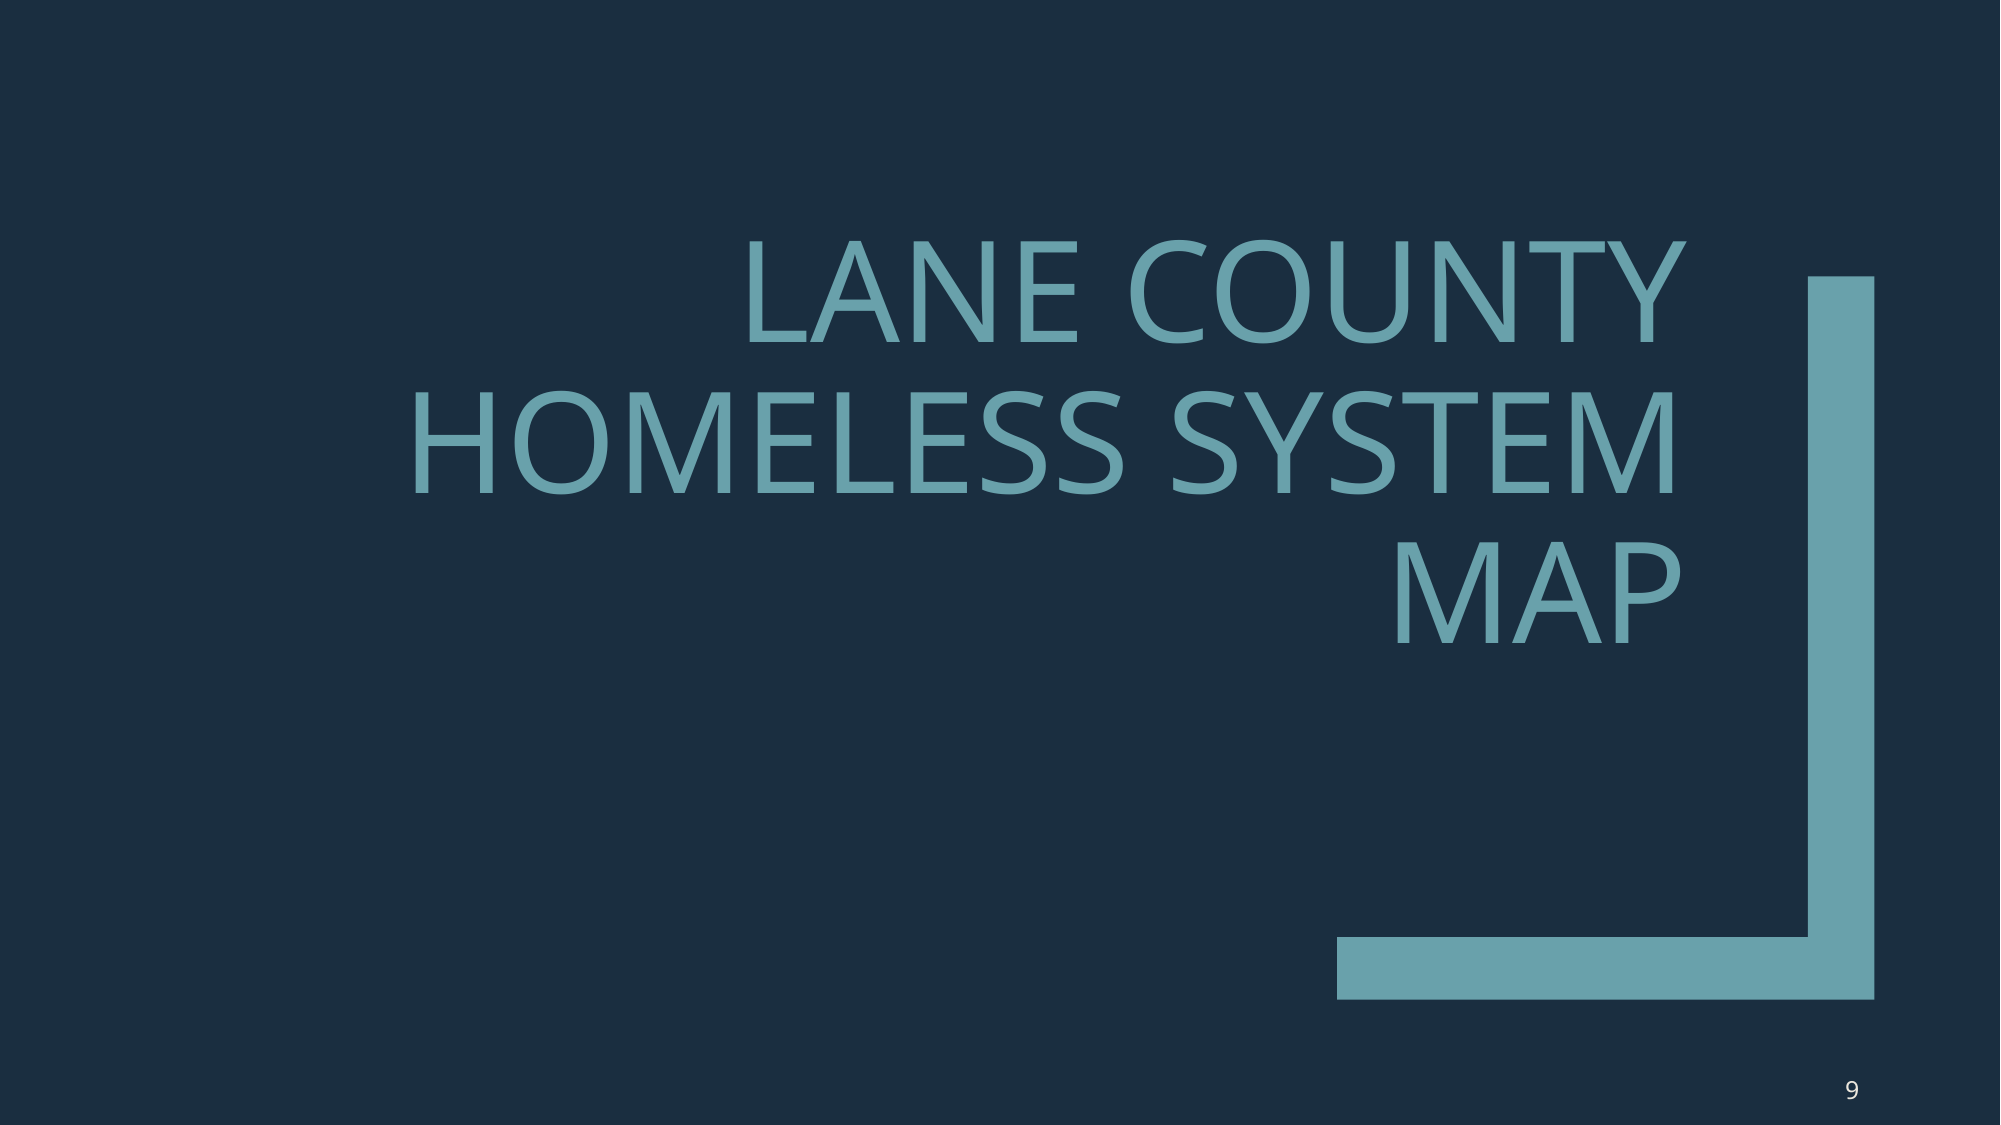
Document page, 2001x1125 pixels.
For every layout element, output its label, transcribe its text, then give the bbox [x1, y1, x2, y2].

slide_number 9 [1612, 1058, 1875, 1125]
title Lane County Homeless System Map [125, 213, 1703, 682]
